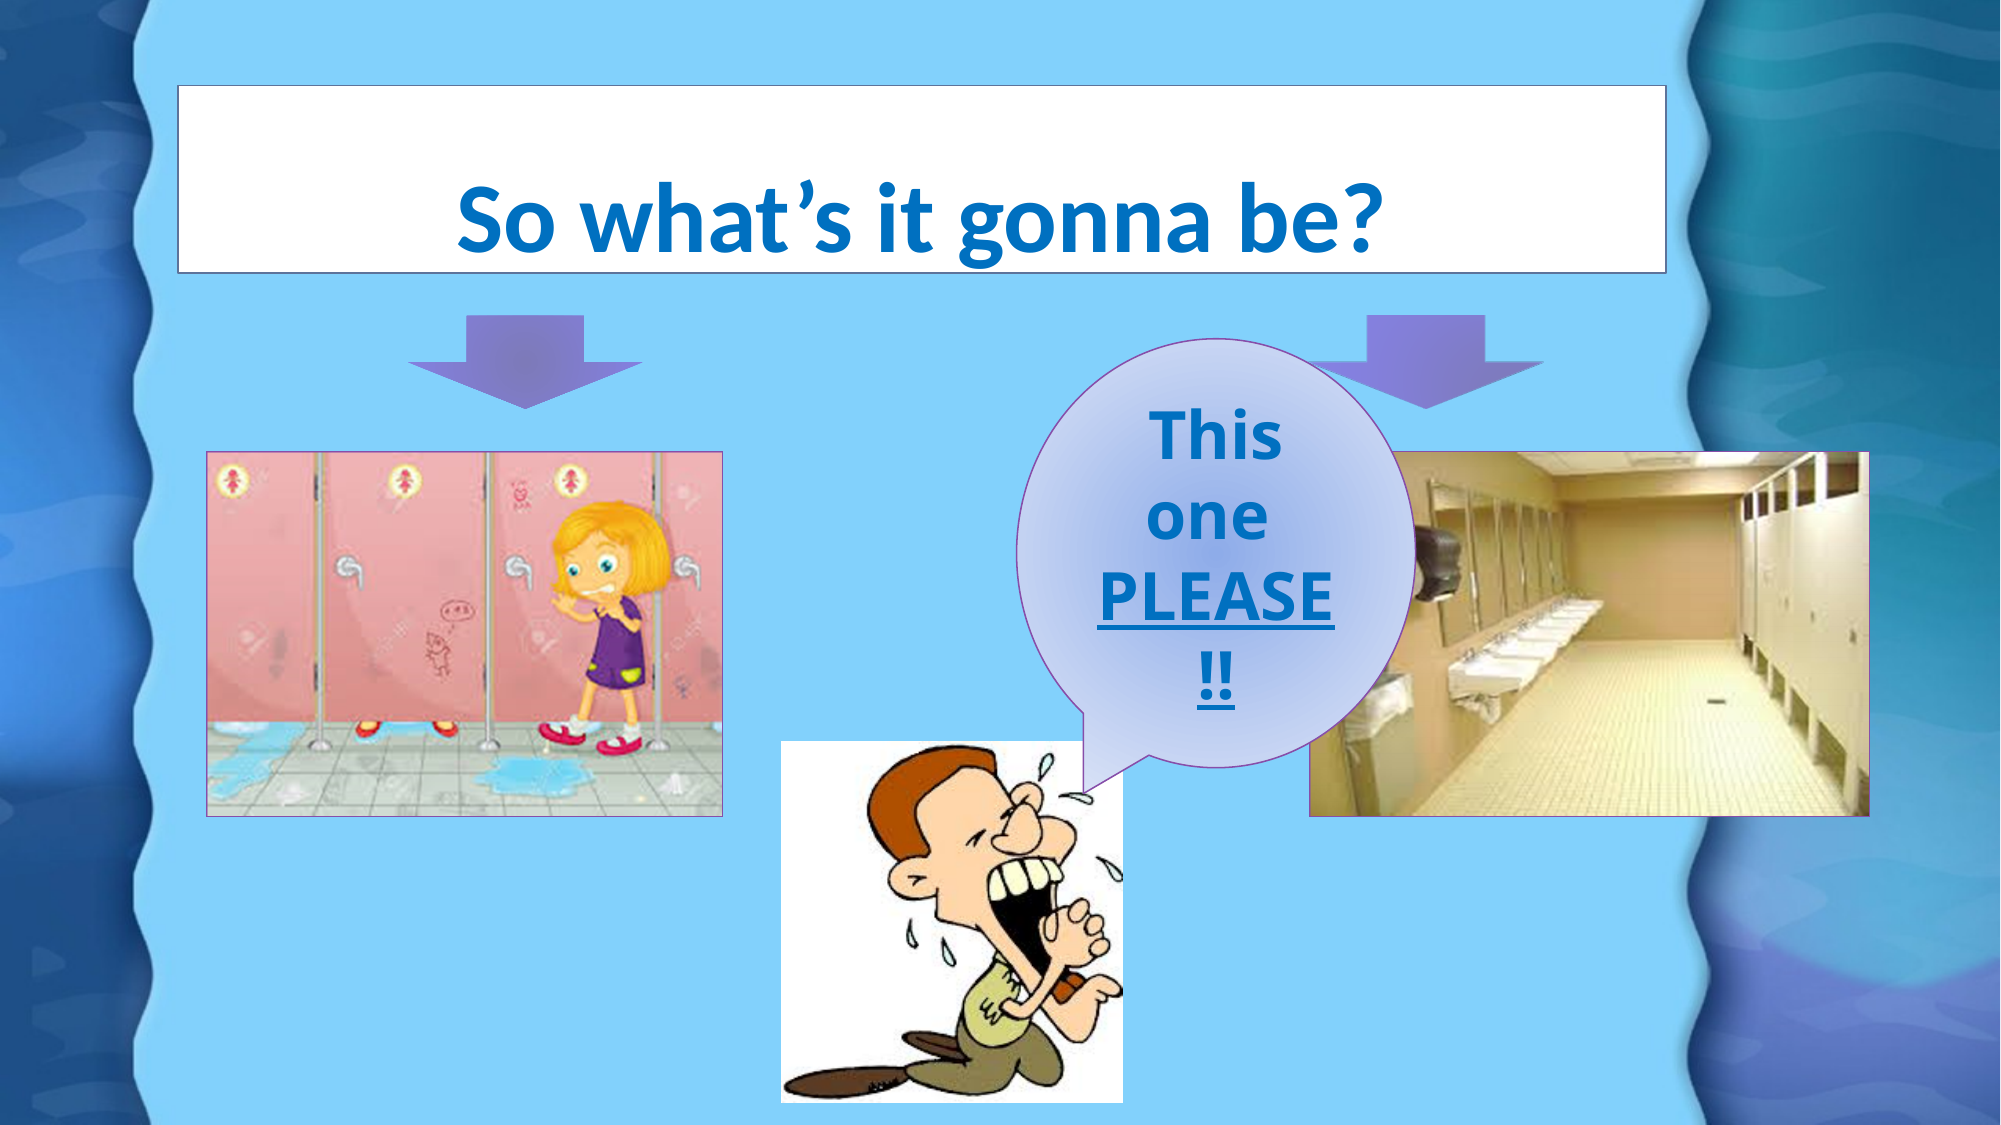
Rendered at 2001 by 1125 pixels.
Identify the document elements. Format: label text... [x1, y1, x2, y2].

picture [0, 0, 2001, 1125]
text_box [407, 315, 644, 410]
text_box This one PLEASE!! [1015, 337, 1393, 772]
title So what’s it gonna be? [177, 85, 1667, 274]
